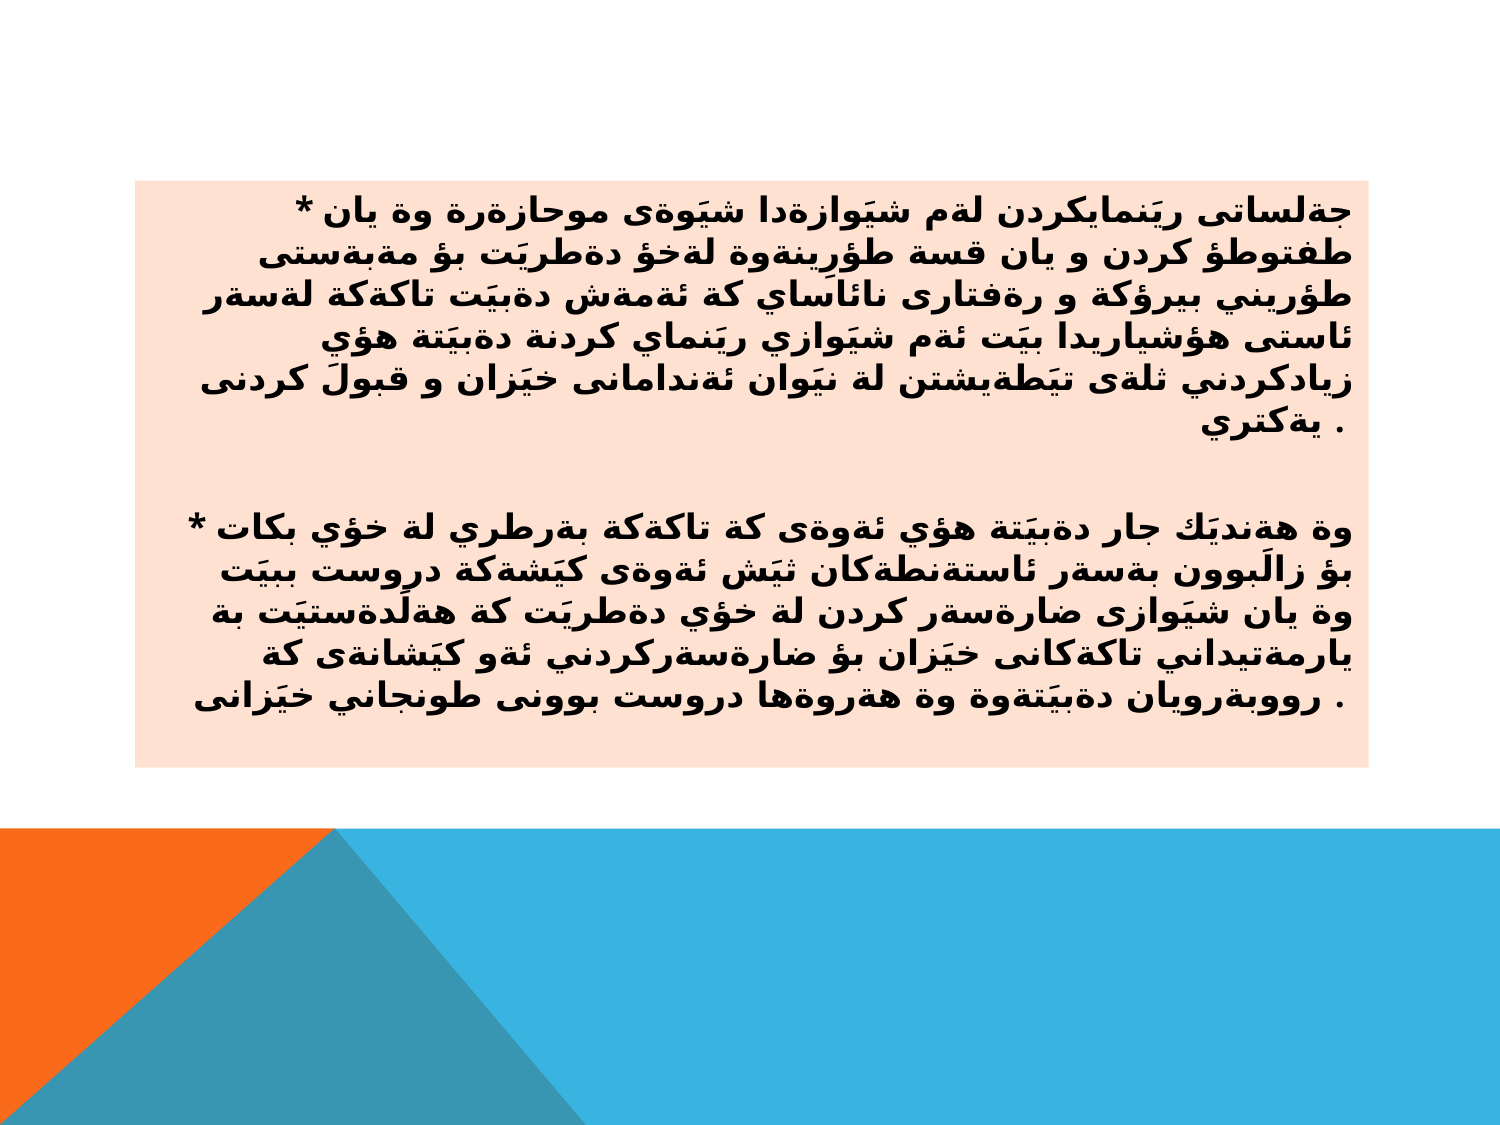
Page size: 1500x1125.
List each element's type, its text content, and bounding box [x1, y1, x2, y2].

list * جةلساتى ريَنمايكردن لةم شيَوازةدا شيَوةى موحازةرة وة يان طفتوطؤ كردن و يان قسة طؤرِينةوة لةخؤ دةطريَت بؤ مةبةستى طؤريني بيرؤكة و رةفتارى نائاساي كة ئةمةش دةبيَت تاكةكة لةسةر ئاستى هؤشياريدا بيَت ئةم شيَوازي ريَنماي كردنة دةبيَتة هؤي زيادكردني ثلةى تيَطةيشتن لة نيَوان ئةندامانى خيَزان و قبولَ كردنى يةكتري . * وة هةنديَك جار دةبيَتة هؤي ئةوةى كة تاكةكة بةرطري لة خؤي بكات بؤ زالَبوون بةسةر ئاستةنطةكان ثيَش ئةوةى كيَشةكة دروست ببيَت وة يان شيَوازى ضارةسةر كردن لة خؤي دةطريَت كة هةلَدةستيَت بة يارمةتيداني تاكةكانى خيَزان بؤ ضارةسةركردني ئةو كيَشانةى كة رووبةرويان دةبيَتةوة وة هةروةها دروست بوونى طونجاني خيَزانى . [135, 180, 1369, 768]
